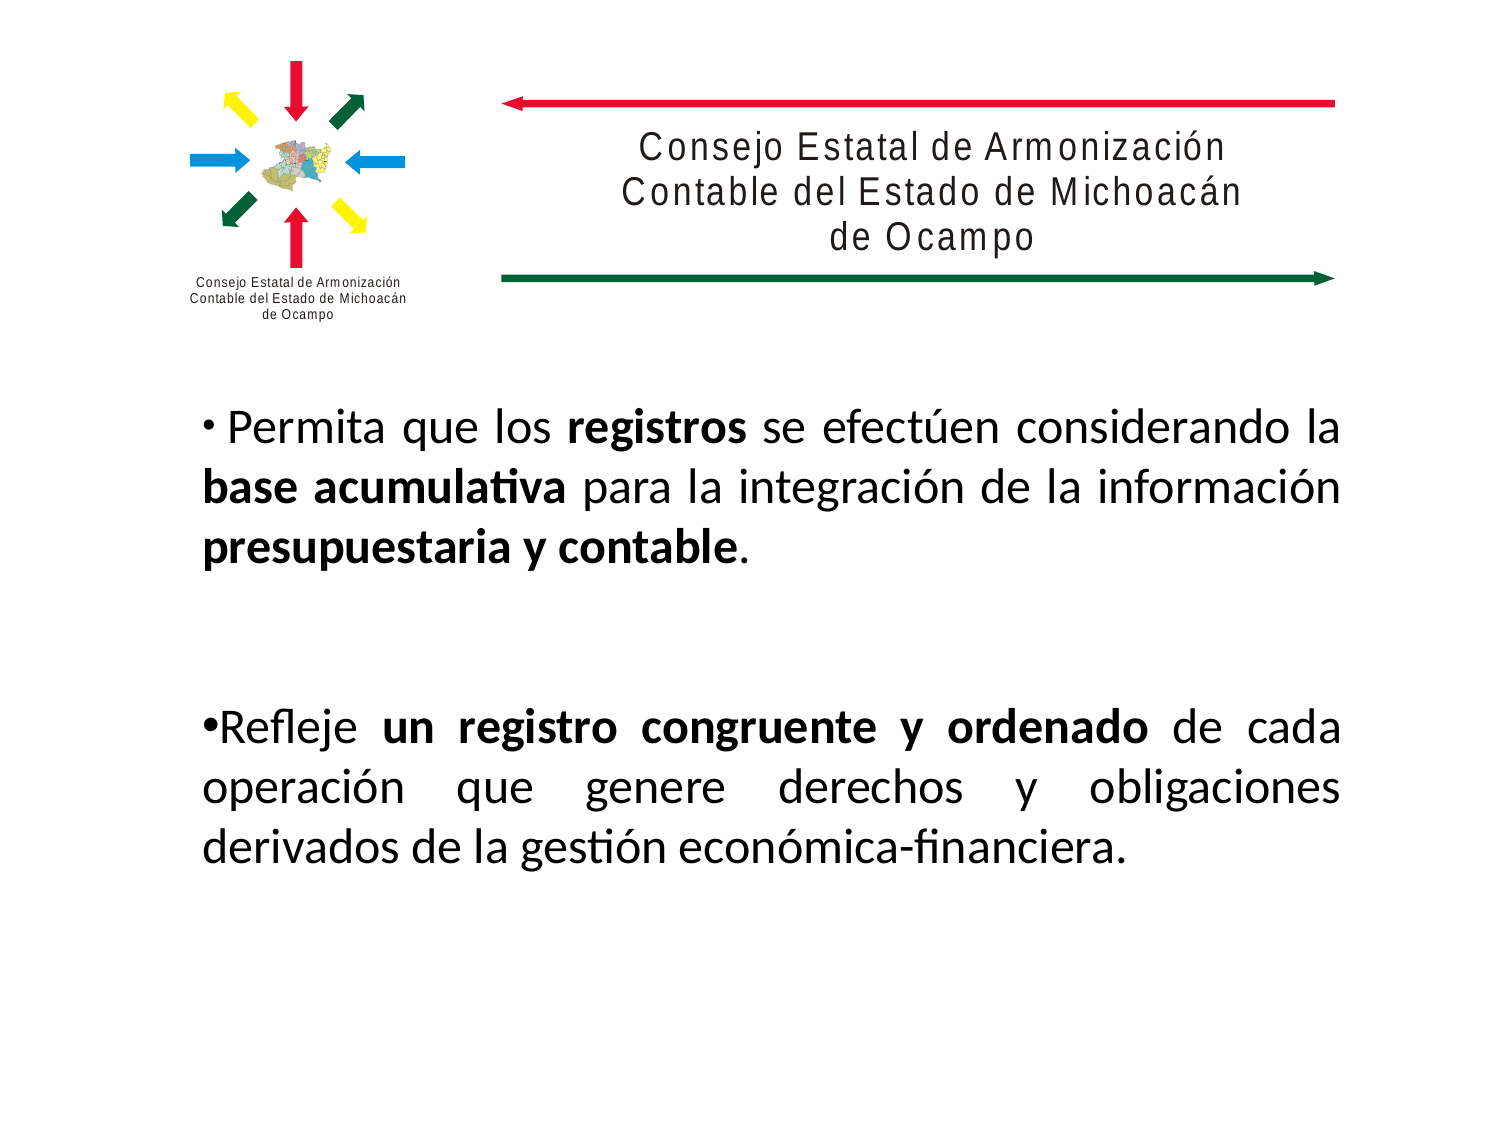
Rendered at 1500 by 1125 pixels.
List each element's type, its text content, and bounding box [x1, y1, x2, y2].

text_box Permita que los registros se efectúen considerando la base acumulativa para la integración de la información presupuestaria y contable. Refleje un registro congruente y ordenado de cada operación que genere derechos y obligaciones derivados de la gestión económica-financiera. [187, 386, 1357, 942]
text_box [187, 58, 1338, 325]
